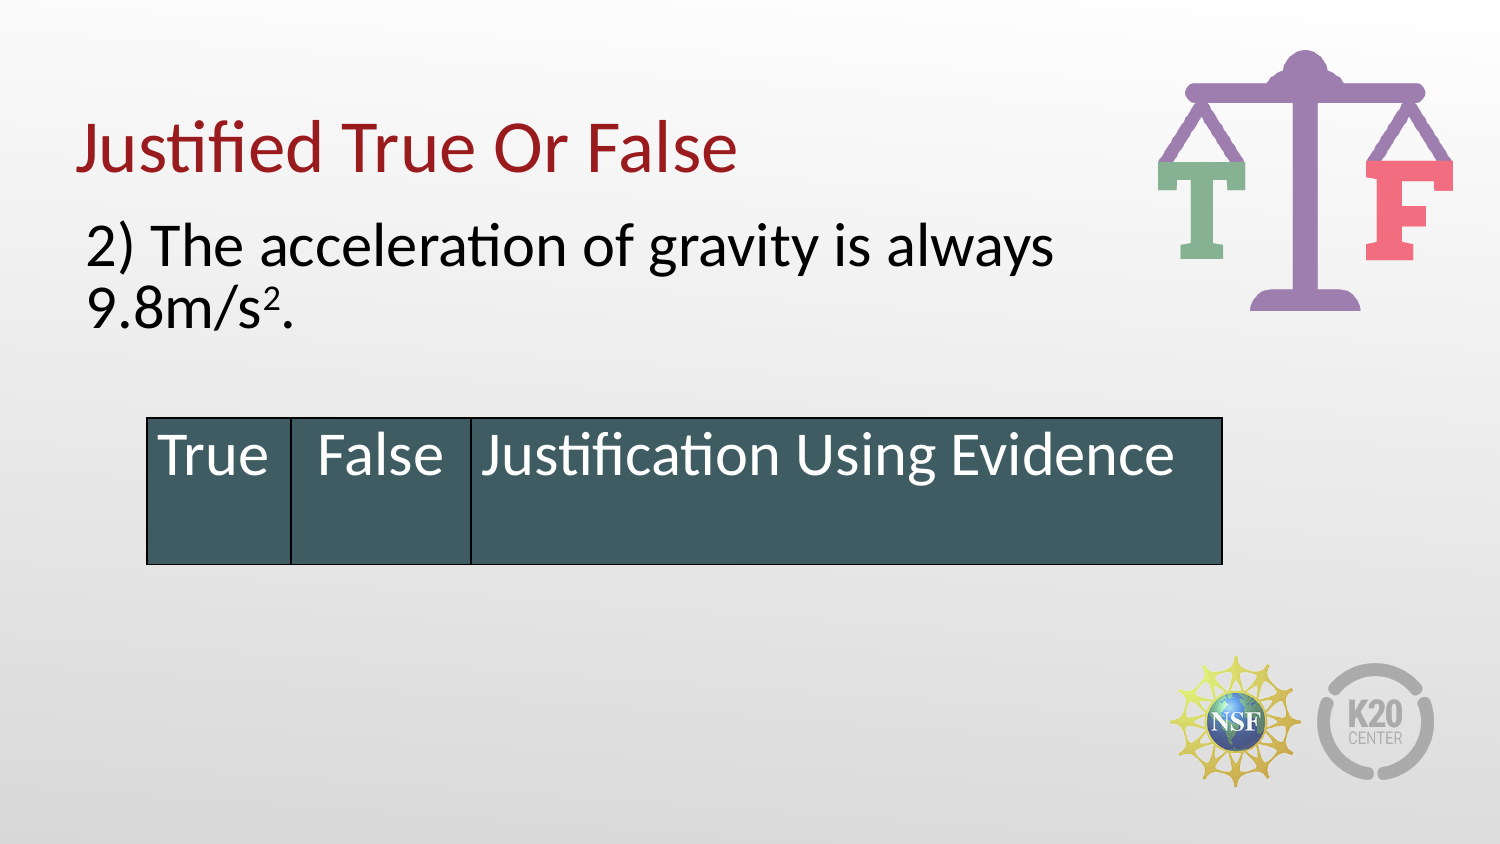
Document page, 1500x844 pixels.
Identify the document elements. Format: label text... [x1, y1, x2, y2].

table_header False [292, 419, 470, 564]
table_header True [148, 419, 290, 564]
table_header Justification Using Evidence [472, 419, 1221, 564]
picture [1157, 50, 1453, 311]
list 2) The acceleration of gravity is always 9.8m/s2. [70, 211, 1186, 775]
picture [1300, 646, 1451, 797]
title Justified True Or False [75, 50, 1155, 191]
